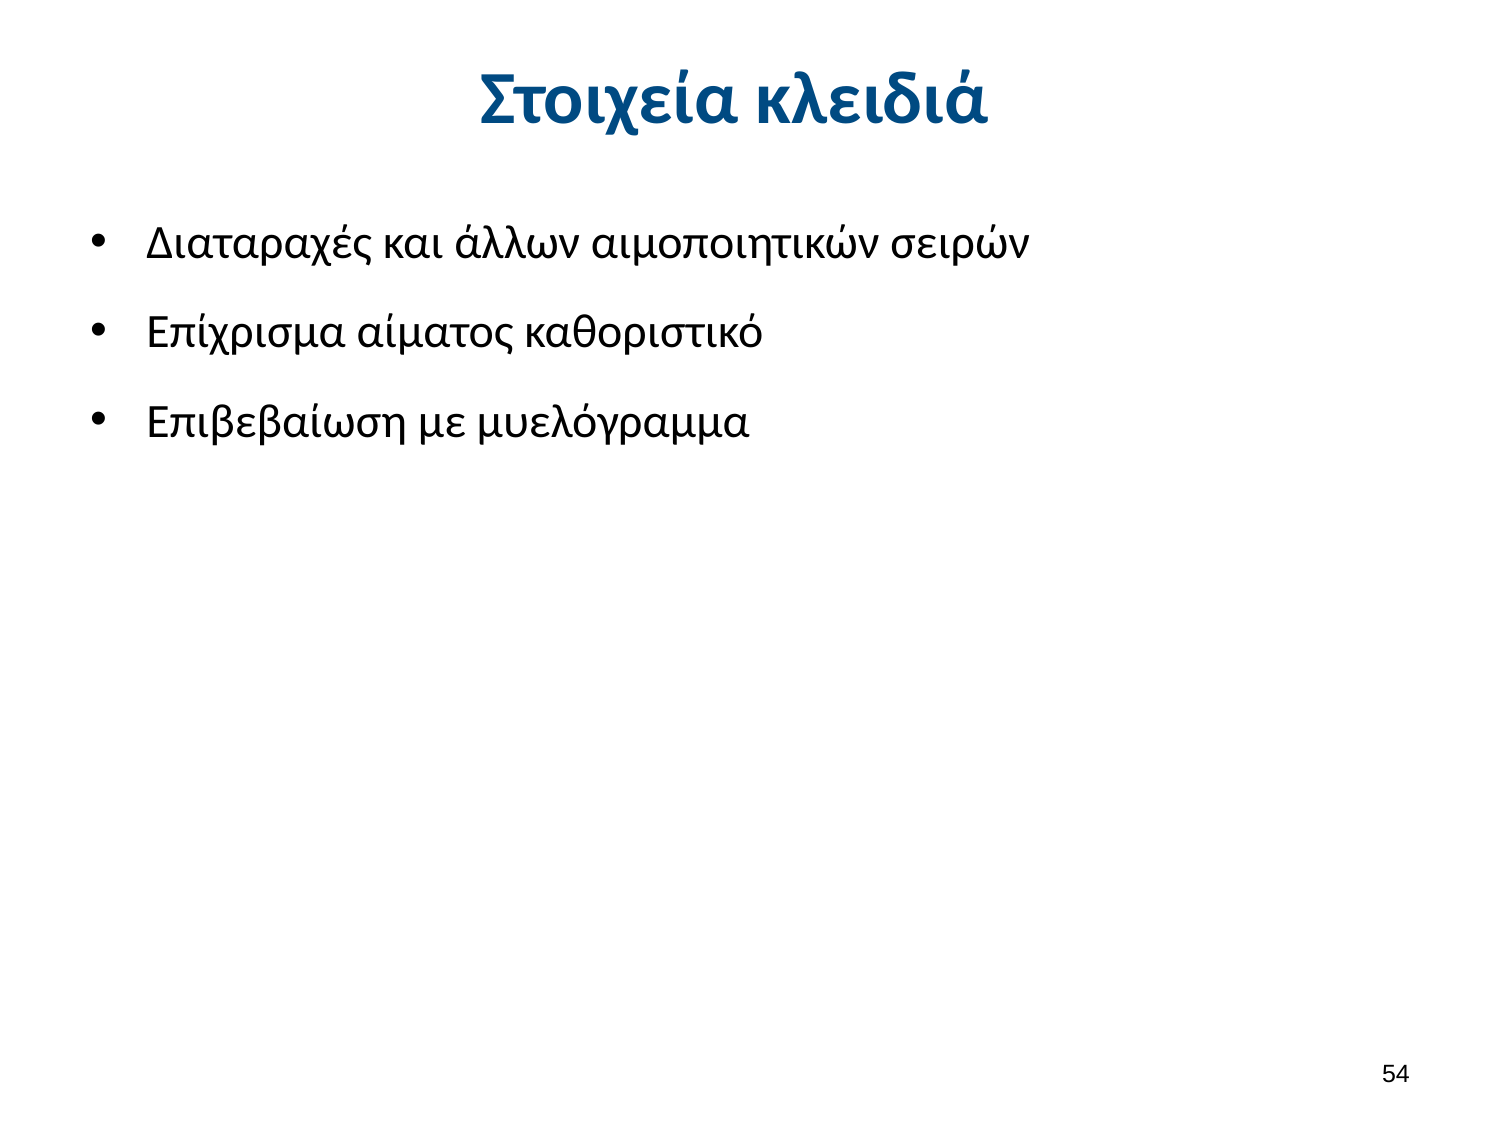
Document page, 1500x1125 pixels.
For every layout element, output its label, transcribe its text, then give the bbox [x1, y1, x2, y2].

slide_number 53 [1074, 1042, 1425, 1103]
title Στοιχεία κλειδιά [76, 19, 1427, 169]
list Διαταραχές και άλλων αιμοποιητικών σειρών Επίχρισμα αίματος καθοριστικό Επιβεβαίωση με μυελόγραμμα [75, 196, 1425, 1024]
